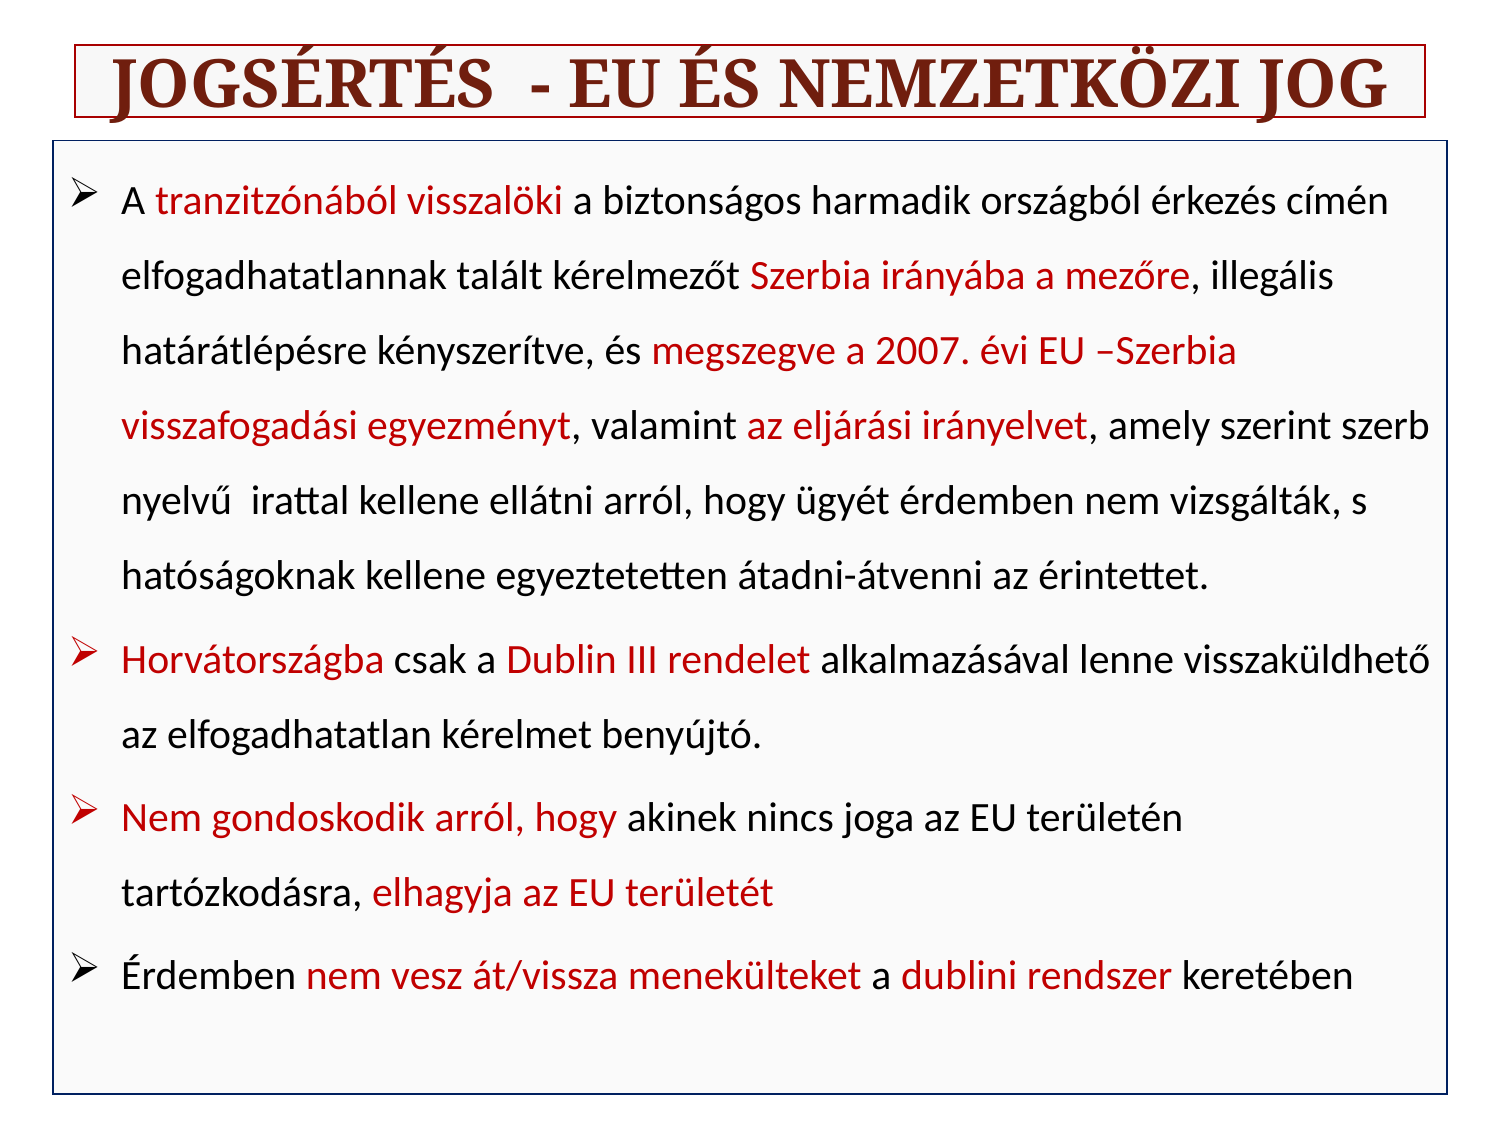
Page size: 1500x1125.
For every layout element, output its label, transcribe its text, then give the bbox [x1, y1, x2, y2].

title JOGSÉRTÉS - EU és nemzetközi jog [74, 44, 1426, 118]
list A tranzitzónából visszalöki a biztonságos harmadik országból érkezés címén elfogadhatatlannak talált kérelmezőt Szerbia irányába a mezőre, illegális határátlépésre kényszerítve, és megszegve a 2007. évi EU –Szerbia visszafogadási egyezményt, valamint az eljárási irányelvet, amely szerint szerb nyelvű irattal kellene ellátni arról, hogy ügyét érdemben nem vizsgálták, s hatóságoknak kellene egyeztetetten átadni-átvenni az érintettet. Horvátországba csak a Dublin III rendelet alkalmazásával lenne visszaküldhető az elfogadhatatlan kérelmet benyújtó. Nem gondoskodik arról, hogy akinek nincs joga az EU területén tartózkodásra, elhagyja az EU területét Érdemben nem vesz át/vissza menekülteket a dublini rendszer keretében [52, 140, 1448, 1095]
